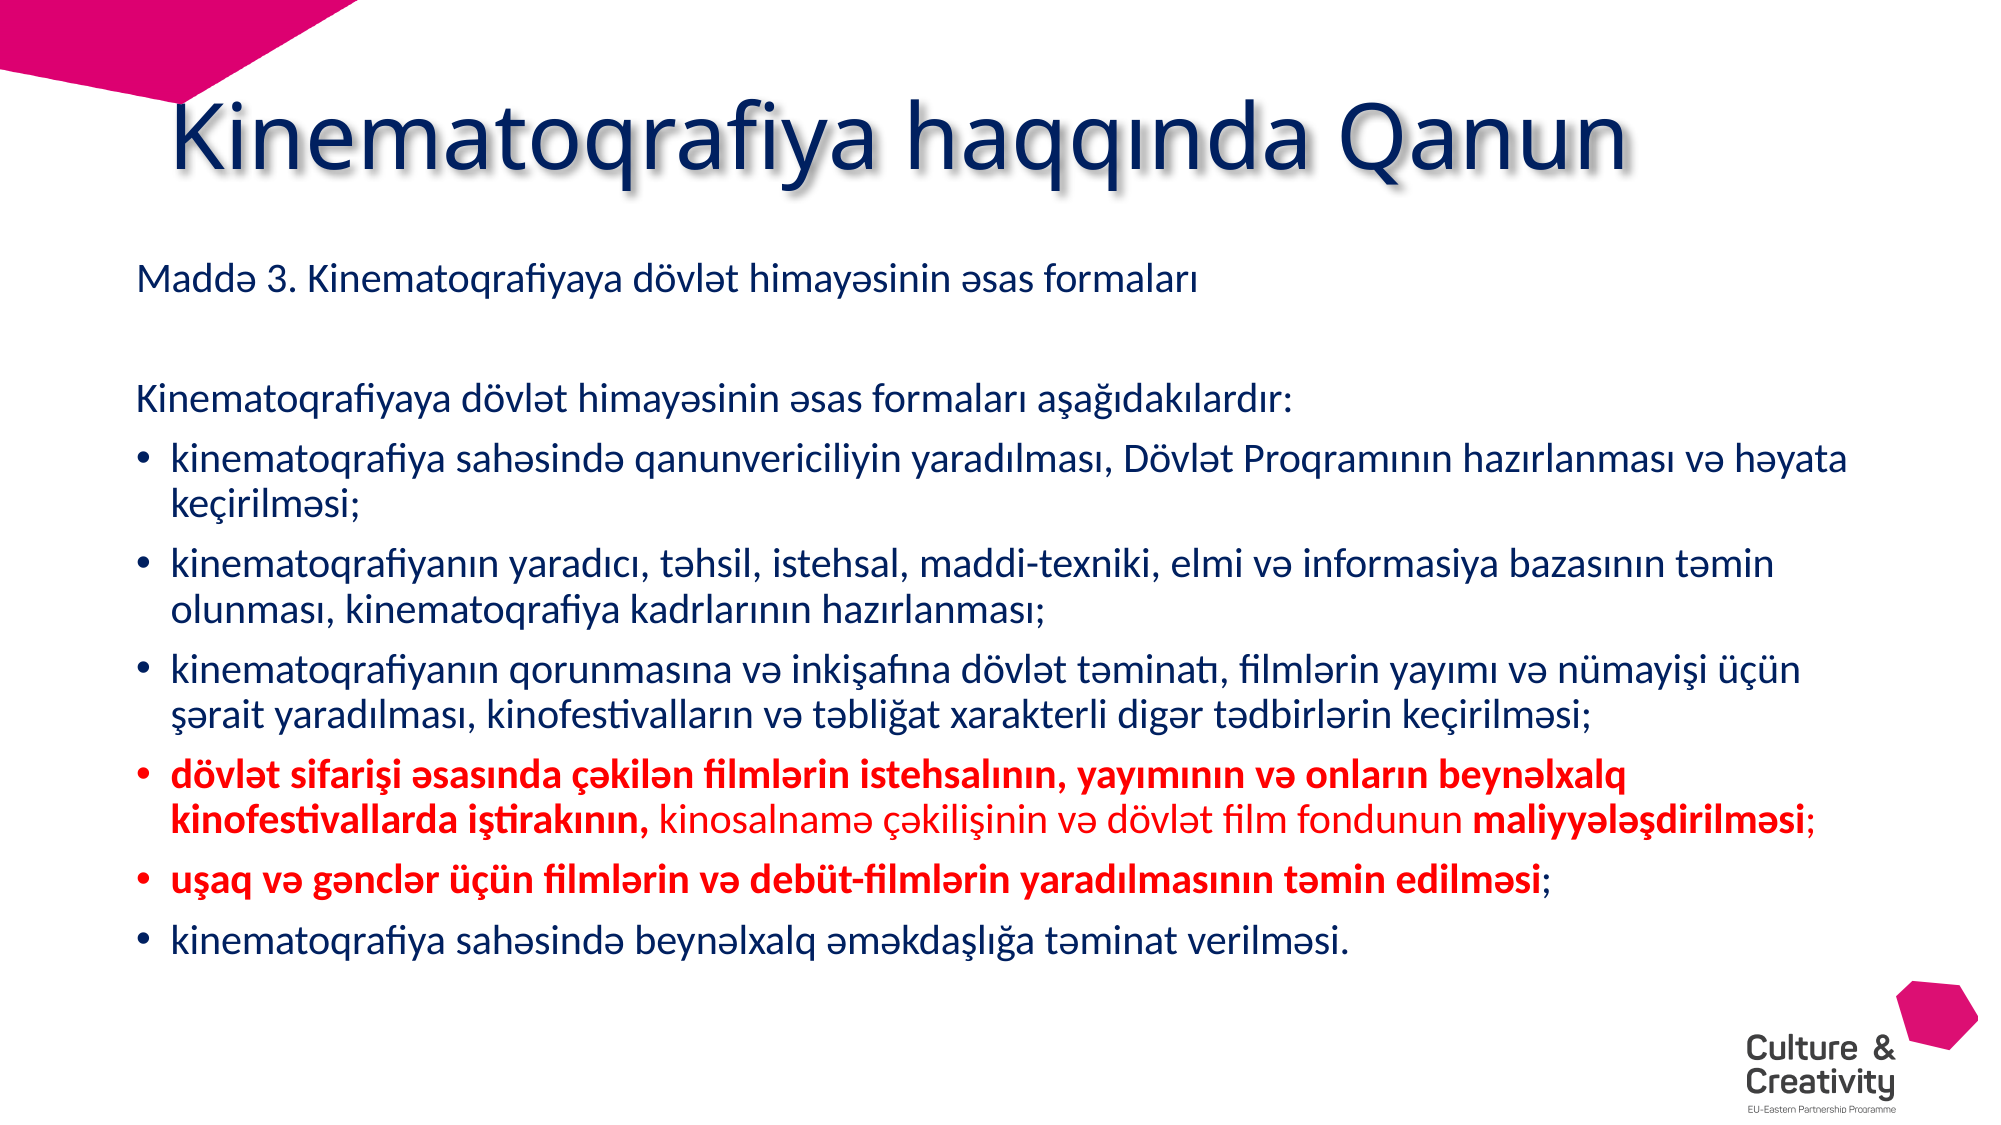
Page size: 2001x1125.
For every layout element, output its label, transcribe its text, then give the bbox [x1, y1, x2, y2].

title Kinematoqrafiya haqqında Qanun [153, 30, 1879, 249]
list Maddə 3. Kinematoqrafiyaya dövlət himayəsinin əsas formaları Kinematoqrafiyaya dövlət himayəsinin əsas formaları aşağıdakılardır: kinematoqrafiya sahəsində qanunvericiliyin yaradılması, Dövlət Proqramının hazırlanması və həyata keçirilməsi; kinematoqrafiyanın yaradıcı, təhsil, istehsal, maddi-texniki, elmi və informasiya bazasının təmin olunması, kinematoqrafiya kadrlarının hazırlanması; kinematoqrafiyanın qorunmasına və inkişafına dövlət təminatı, filmlərin yayımı və nümayişi üçün şərait yaradılması, kinofestivalların və təbliğat xarakterli digər tədbirlərin keçirilməsi; dövlət sifarişi əsasında çəkilən filmlərin istehsalının, yayımının və onların beynəlxalq kinofestivallarda iştirakının, kinosalnamə çəkilişinin və dövlət film fondunun maliyyələşdirilməsi; uşaq və gənclər üçün filmlərin və debüt-filmlərin yaradılmasının təmin edilməsi; kinematoqrafiya sahəsində beynəlxalq əməkdaşlığa təminat verilməsi. [120, 248, 1863, 1014]
picture [0, 0, 375, 113]
picture [1747, 980, 1978, 1113]
